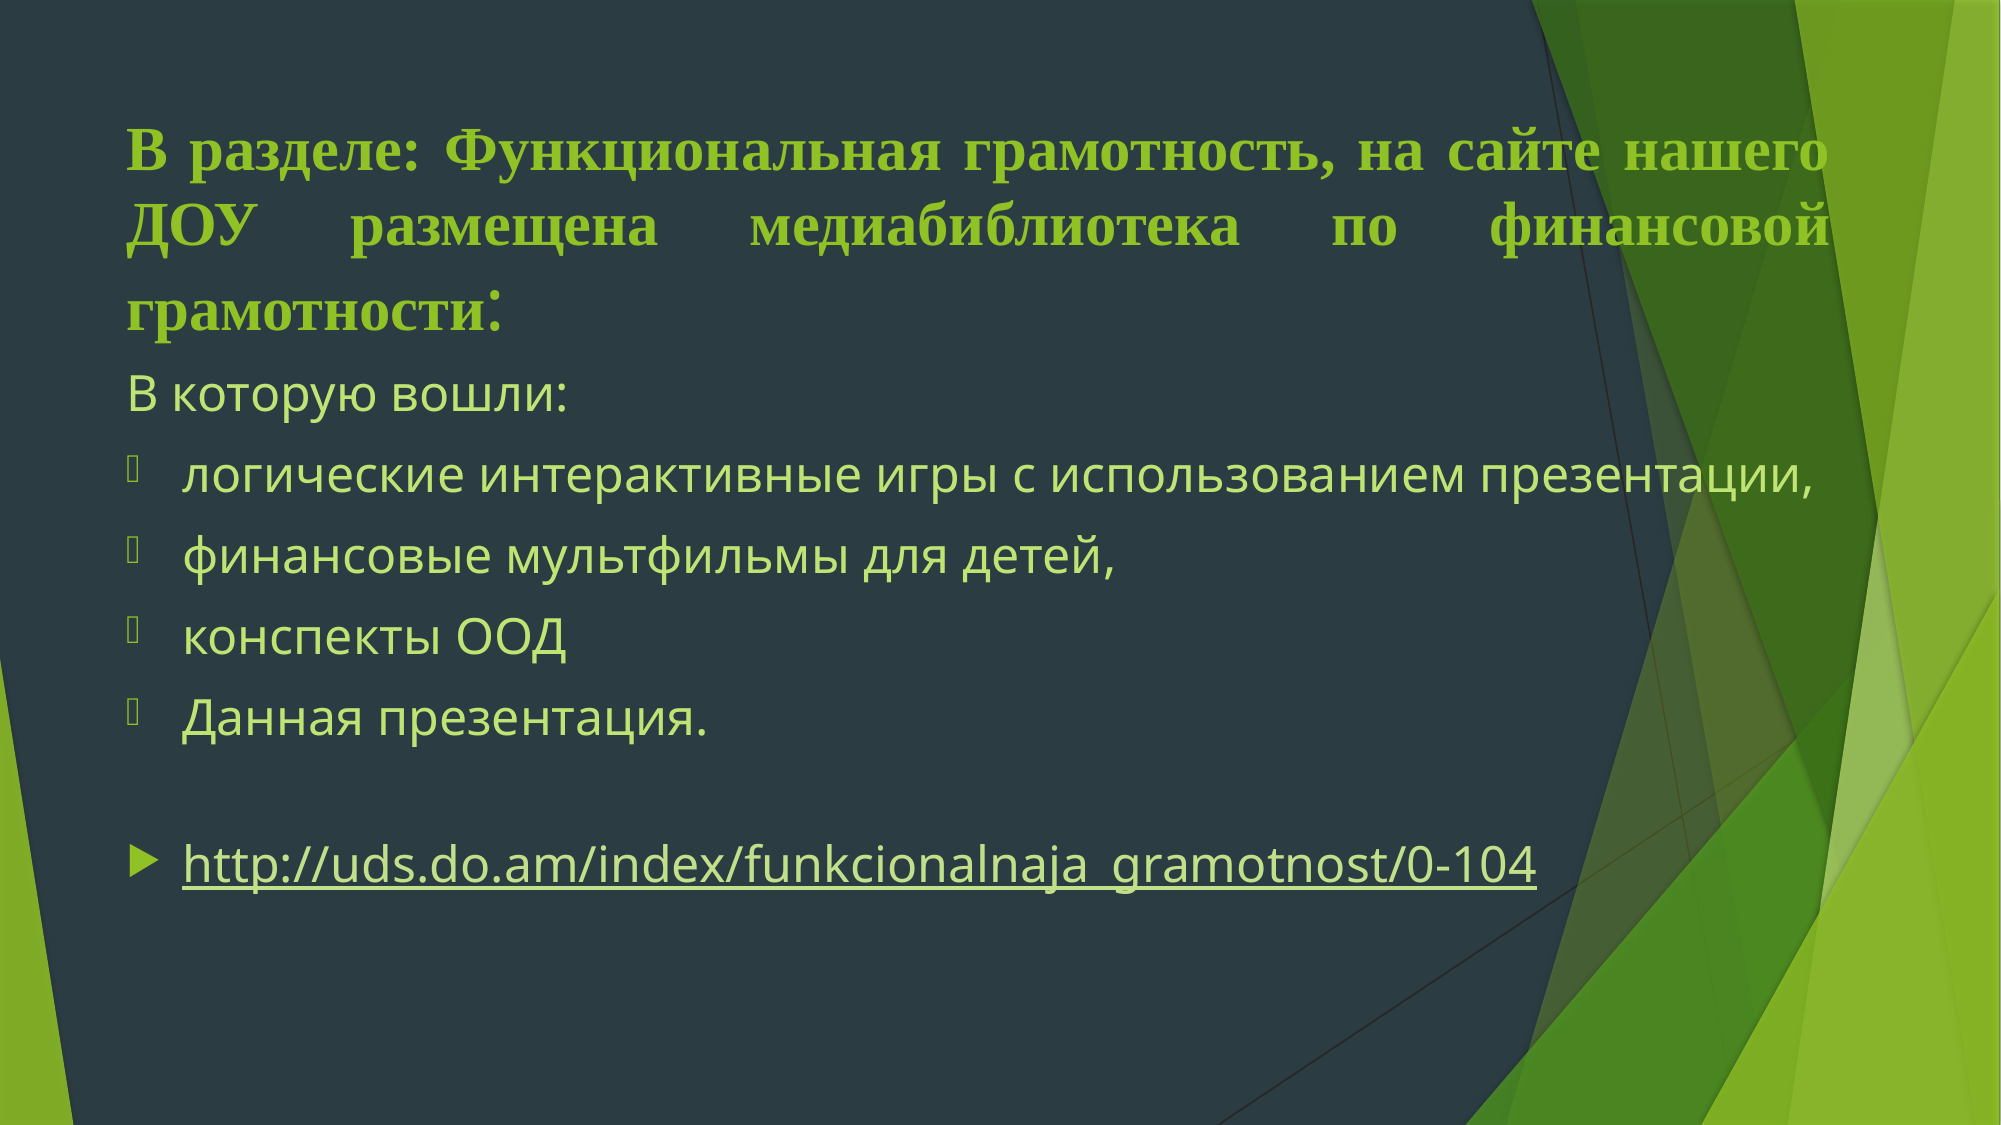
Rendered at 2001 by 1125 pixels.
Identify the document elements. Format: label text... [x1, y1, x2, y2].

title В разделе: Функциональная грамотность, на сайте нашего ДОУ размещена медиабиблиотека по финансовой грамотности: [111, 99, 1846, 354]
list В которую вошли: логические интерактивные игры с использованием презентации, финансовые мультфильмы для детей, конспекты ООД Данная презентация. http://uds.do.am/index/funkcionalnaja_gramotnost/0-104 [111, 354, 1882, 992]
